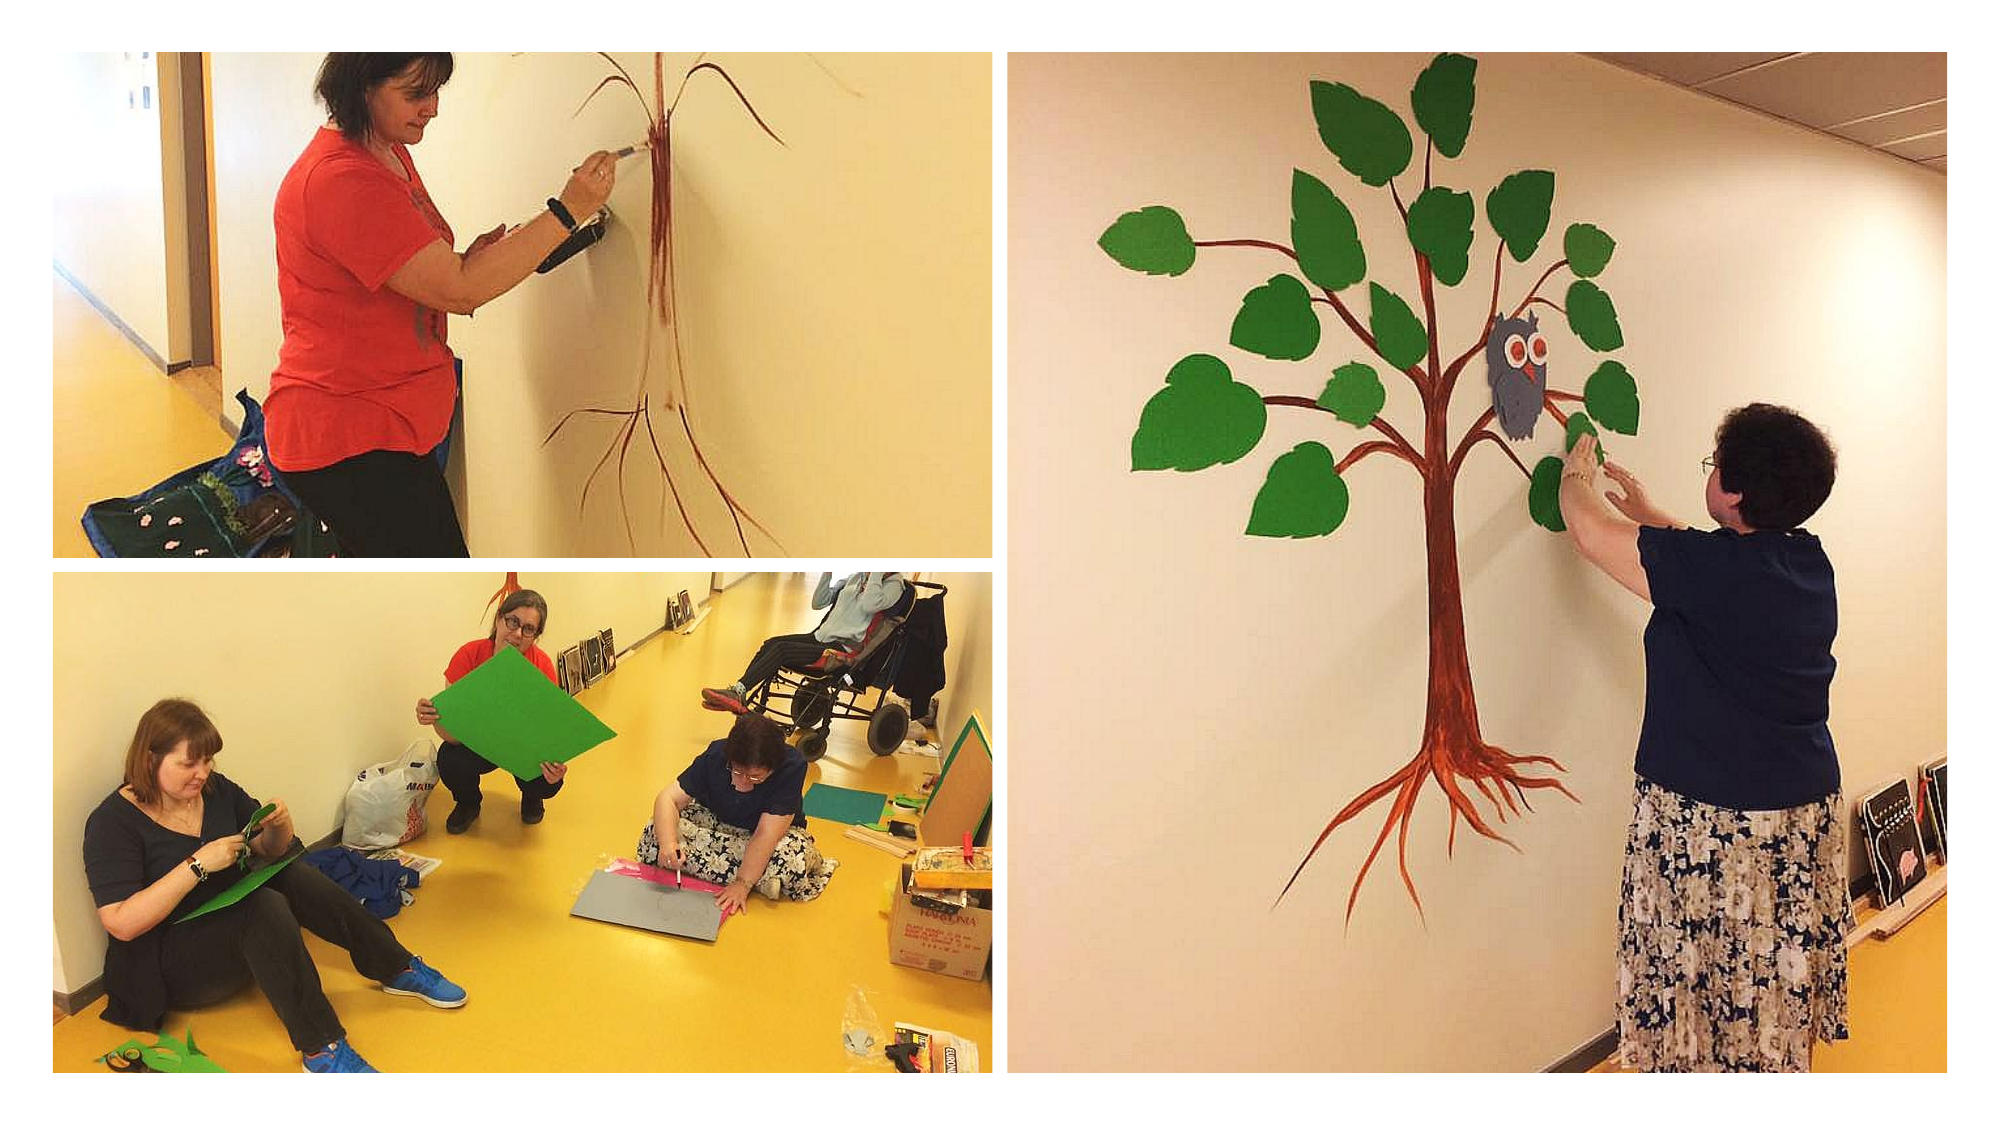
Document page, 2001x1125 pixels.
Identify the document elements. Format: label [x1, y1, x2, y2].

picture [52, 52, 993, 558]
picture [1007, 52, 1948, 1073]
picture [52, 572, 993, 1073]
